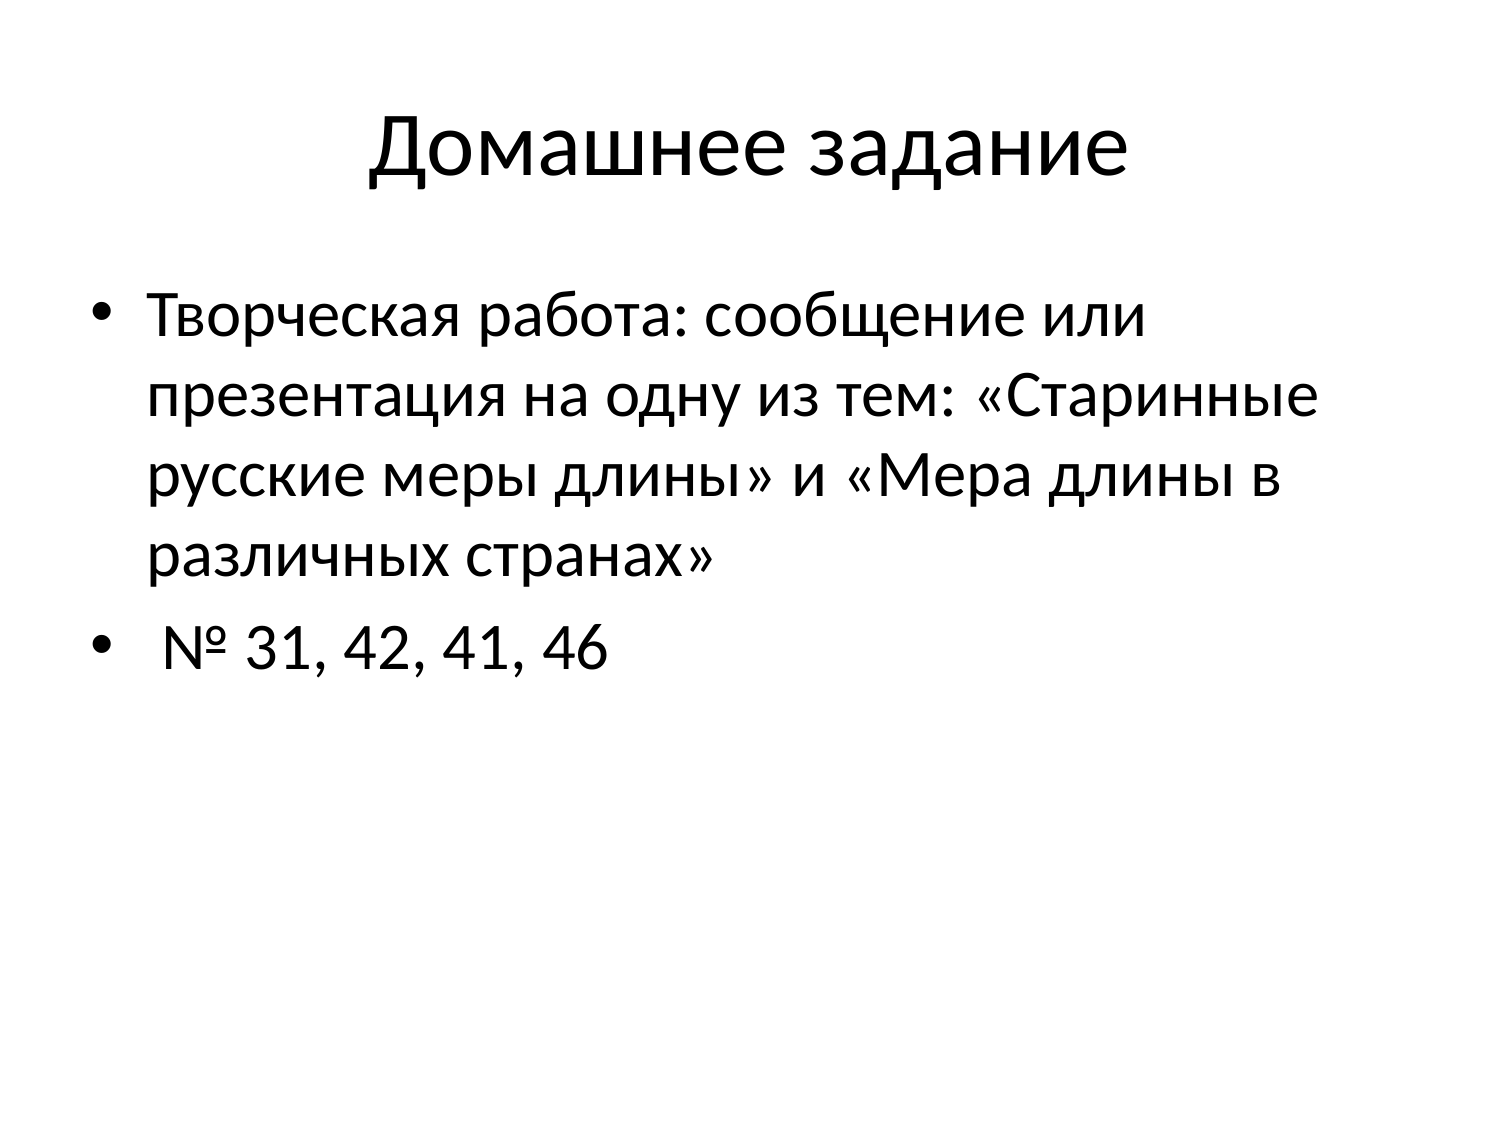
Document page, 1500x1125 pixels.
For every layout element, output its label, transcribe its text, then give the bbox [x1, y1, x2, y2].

list Творческая работа: сообщение или презентация на одну из тем: «Старинные русские меры длины» и «Мера длины в различных странах» № 31, 42, 41, 46 [75, 262, 1425, 1005]
title Домашнее задание [75, 45, 1425, 233]
